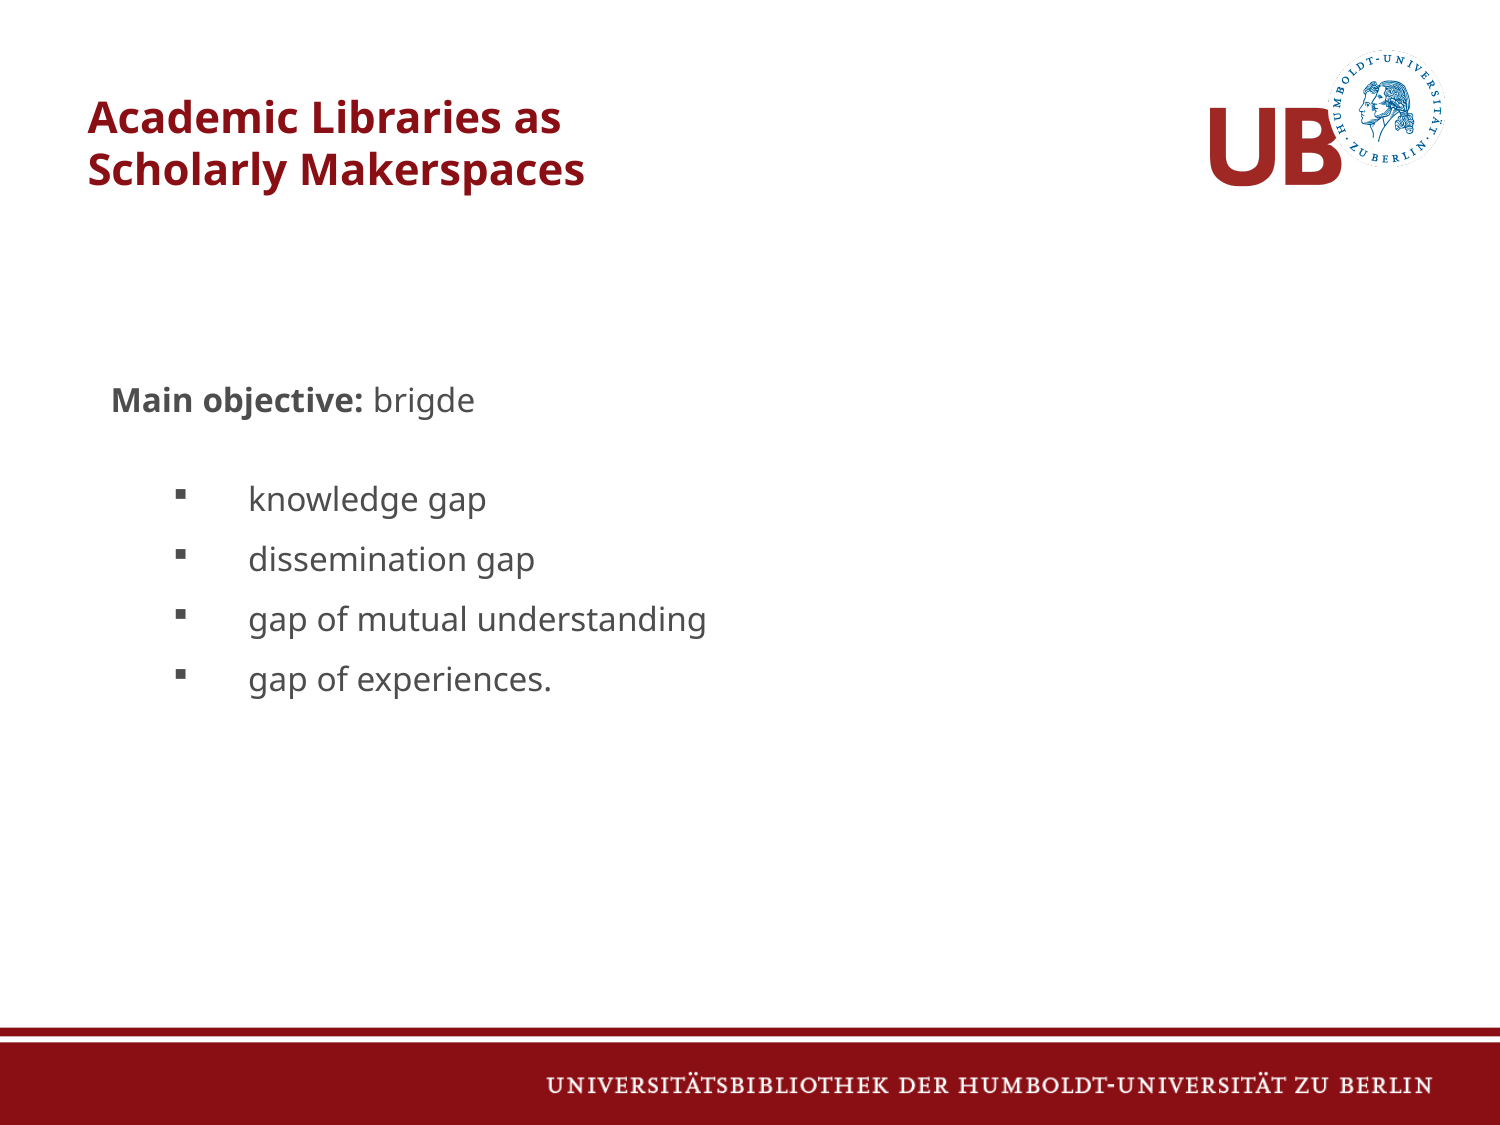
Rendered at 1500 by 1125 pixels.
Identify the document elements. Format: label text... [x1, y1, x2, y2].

picture [1180, 31, 1478, 204]
picture [522, 1053, 1500, 1125]
text_box Academic Libraries as Scholarly Makerspaces [74, 83, 1213, 213]
text_box Main objective: brigde knowledge gap dissemination gap gap of mutual understanding gap of experiences. [95, 371, 1459, 706]
